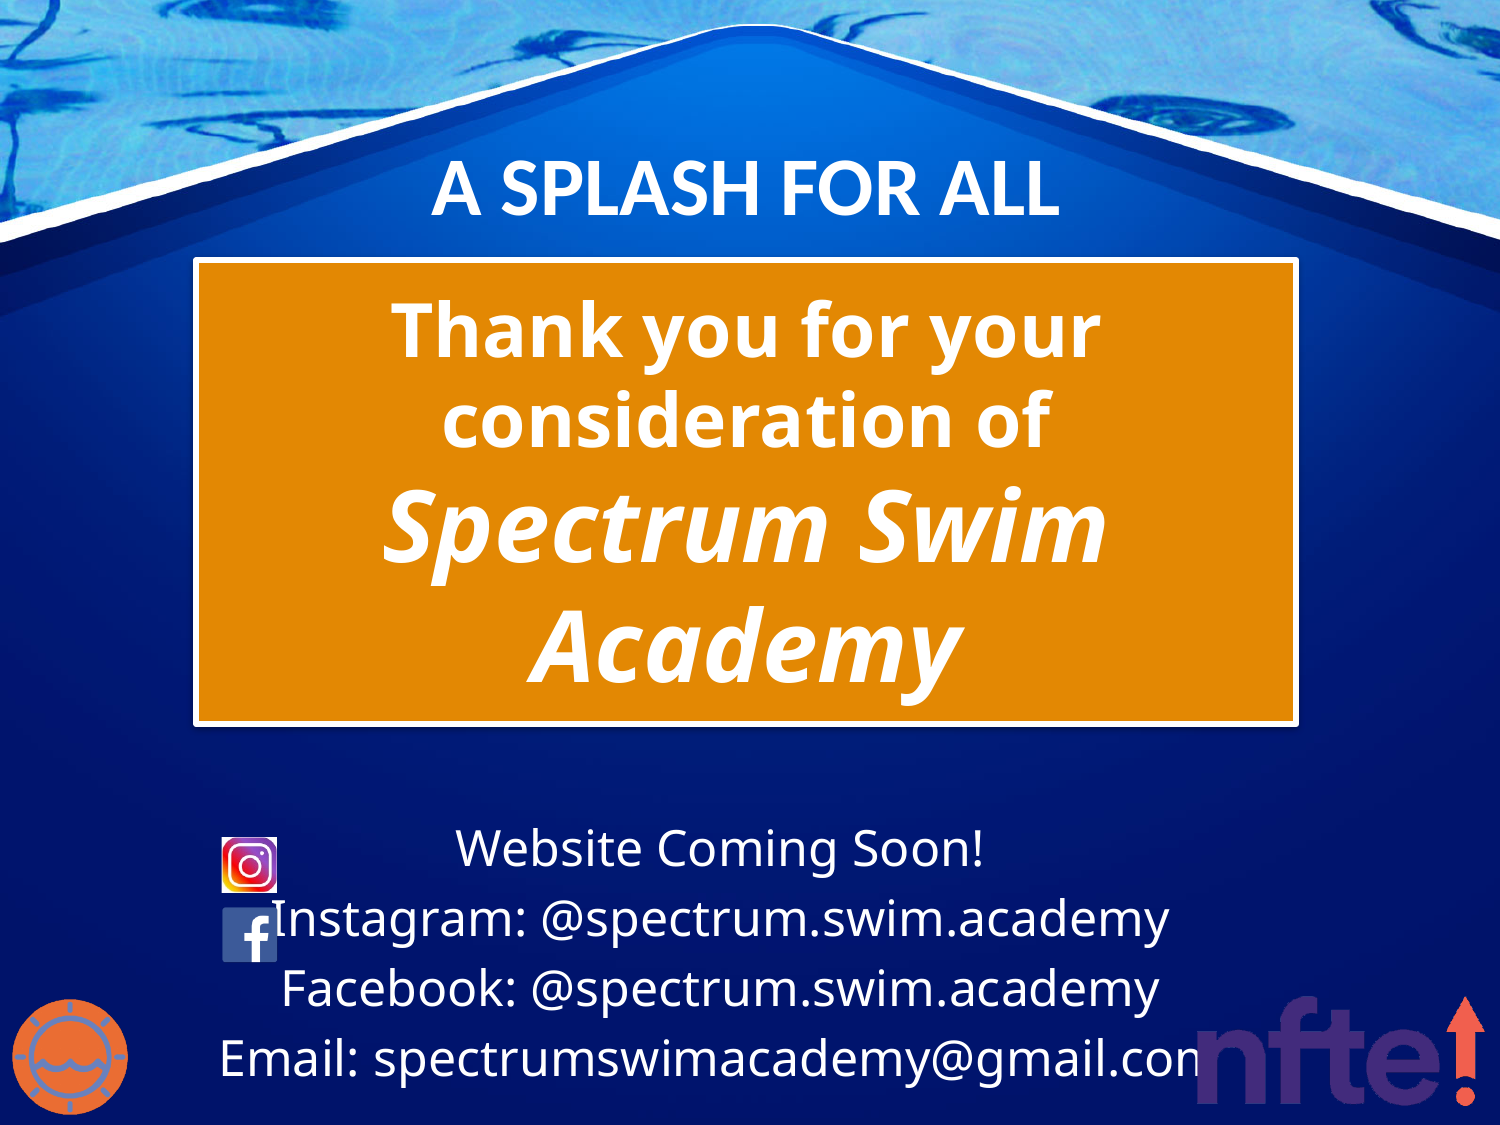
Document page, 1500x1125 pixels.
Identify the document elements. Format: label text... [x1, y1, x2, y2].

list Website Coming Soon! Instagram: @spectrum.swim.academy Facebook: @spectrum.swim.academy Email: spectrumswimacademy@gmail.com [103, 738, 1338, 1095]
title A Splash For All [128, 124, 1364, 366]
text_box Thank you for your consideration of Spectrum Swim Academy [193, 257, 1299, 727]
picture [0, 0, 1500, 1125]
